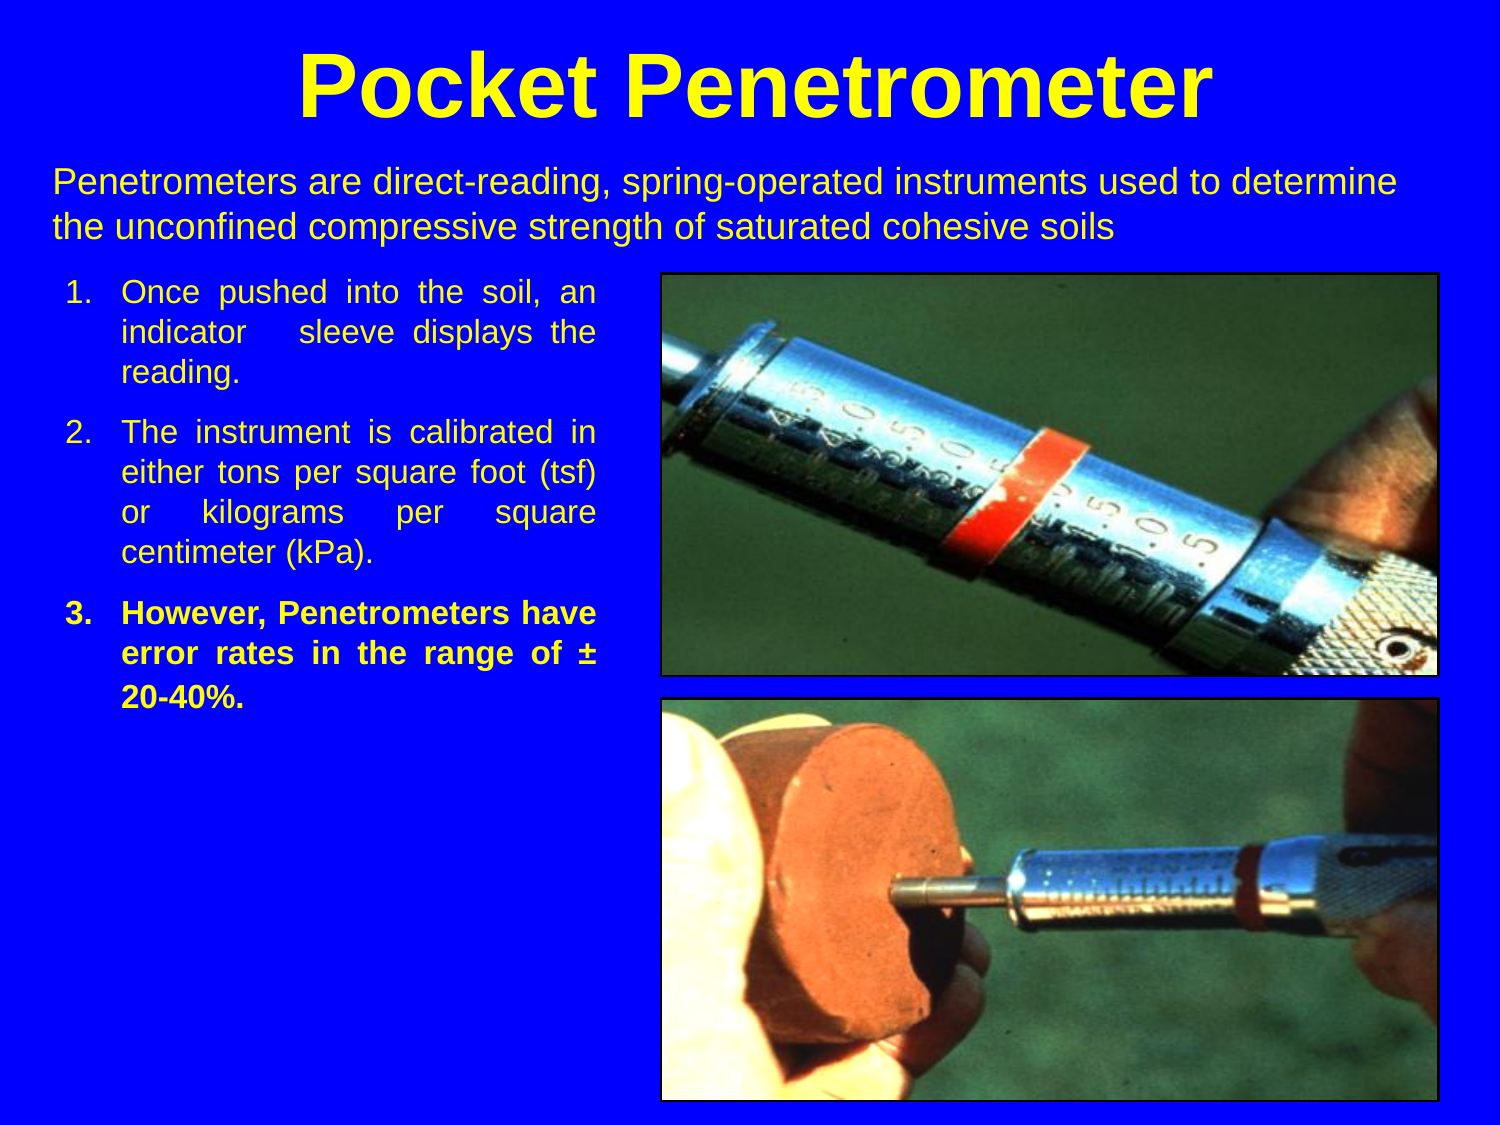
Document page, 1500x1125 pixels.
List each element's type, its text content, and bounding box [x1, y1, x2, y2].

text_box Penetrometers are direct-reading, spring-operated instruments used to determine the unconfined compressive strength of saturated cohesive soils [37, 149, 1475, 255]
picture [662, 274, 1438, 675]
picture [662, 699, 1438, 1101]
list Once pushed into the soil, an indicator sleeve displays the reading. The instrument is calibrated in either tons per square foot (tsf) or kilograms per square centimeter (kPa). However, Penetrometers have error rates in the range of ± 20-40%. [50, 262, 613, 750]
title Pocket Penetrometer [37, 24, 1475, 138]
